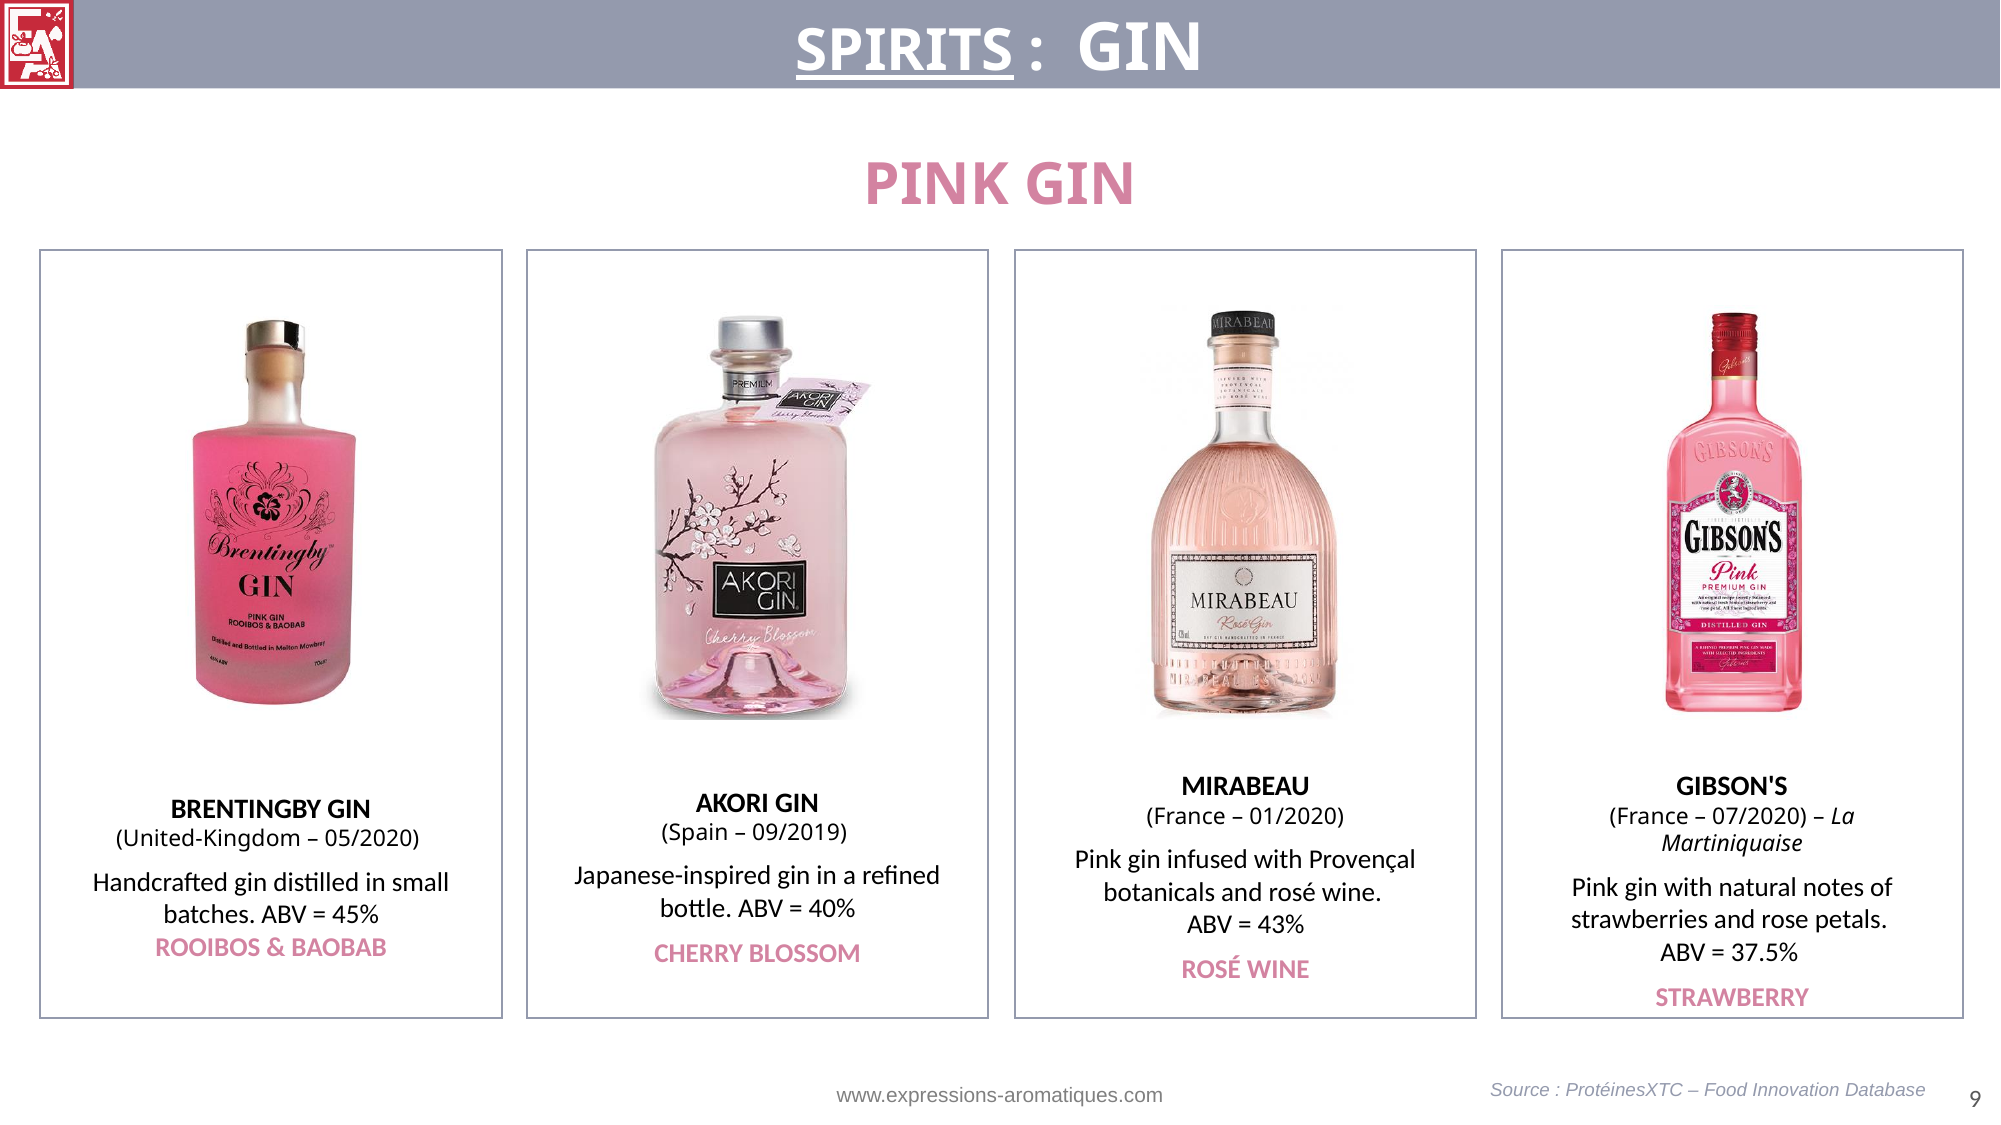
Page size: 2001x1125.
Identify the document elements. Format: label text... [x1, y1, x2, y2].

picture [625, 305, 890, 720]
text_box SPIRITS : GIN [75, 0, 2000, 89]
slide_number 9 [1546, 1067, 1997, 1125]
text_box GIBSON'S (France – 07/2020) – La Martiniquaise Pink gin with natural notes of strawberries and rose petals. ABV = 37.5% STRAWBERRY [1528, 760, 1936, 1019]
picture [1135, 305, 1357, 720]
text_box MIRABEAU (France – 01/2020) Pink gin infused with Provençal botanicals and rosé wine. ABV = 43% ROSÉ WINE [1034, 760, 1457, 992]
text_box PINK GIN [848, 139, 1152, 224]
text_box [39, 249, 503, 1019]
text_box BRENTINGBY GIN (United-Kingdom – 05/2020) Handcrafted gin distilled in small batches. ABV = 45% ROOIBOS & BAOBAB [65, 782, 477, 969]
picture [175, 305, 367, 720]
text_box Source : ProtéinesXTC – Food Innovation Database [1436, 1070, 1941, 1108]
text_box [1014, 249, 1477, 1019]
picture [0, 0, 75, 89]
text_box AKORI GIN (Spain – 09/2019) Japanese-inspired gin in a refined bottle. ABV = 40% CHERRY BLOSSOM [538, 776, 977, 976]
text_box www.expressions-aromatiques.com [748, 1074, 1252, 1115]
text_box [1501, 249, 1964, 1019]
text_box [526, 249, 989, 1019]
picture [1651, 305, 1813, 720]
